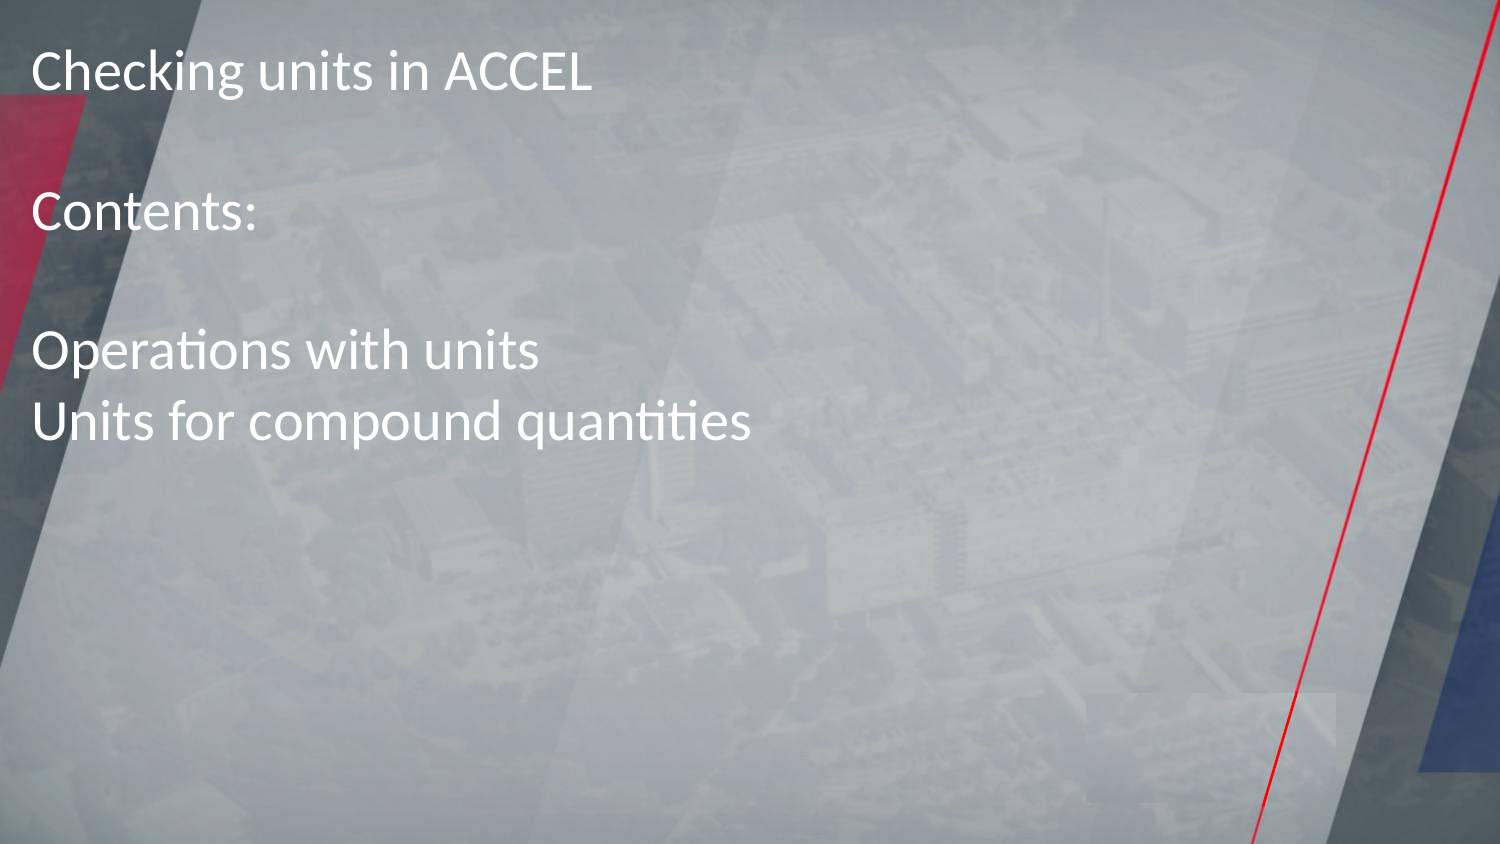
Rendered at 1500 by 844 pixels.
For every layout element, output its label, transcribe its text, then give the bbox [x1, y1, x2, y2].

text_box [1086, 691, 1336, 807]
text_box Checking units in ACCEL Contents: Operations with units Units for compound quantities [31, 31, 1457, 452]
picture [0, 0, 1500, 844]
